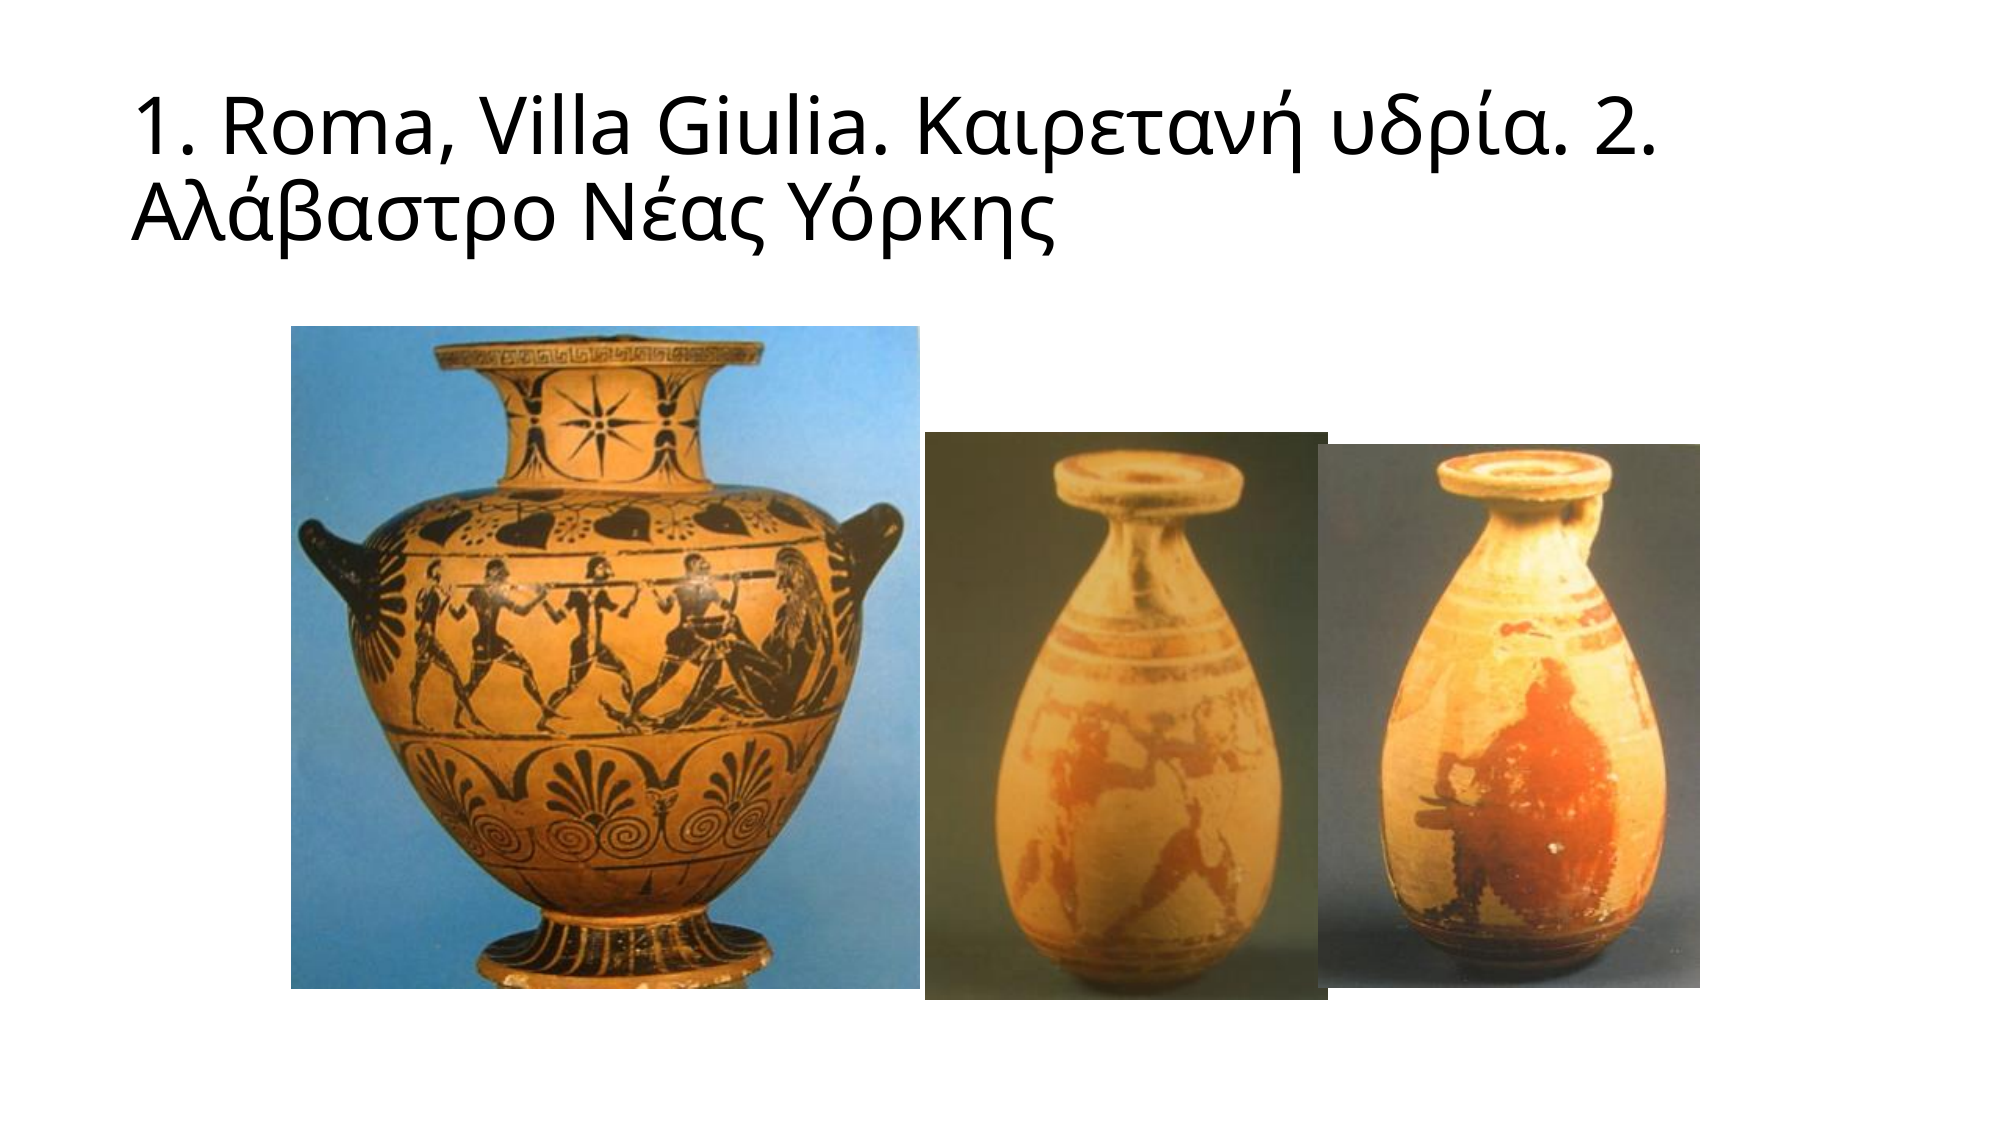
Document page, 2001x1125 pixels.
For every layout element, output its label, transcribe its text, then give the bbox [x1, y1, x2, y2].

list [291, 326, 920, 989]
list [925, 432, 1328, 1000]
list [1318, 444, 1700, 988]
title 1. Roma, Villa Giulia. Καιρετανή υδρία. 2. Αλάβαστρο Νέας Υόρκης [116, 77, 1900, 266]
